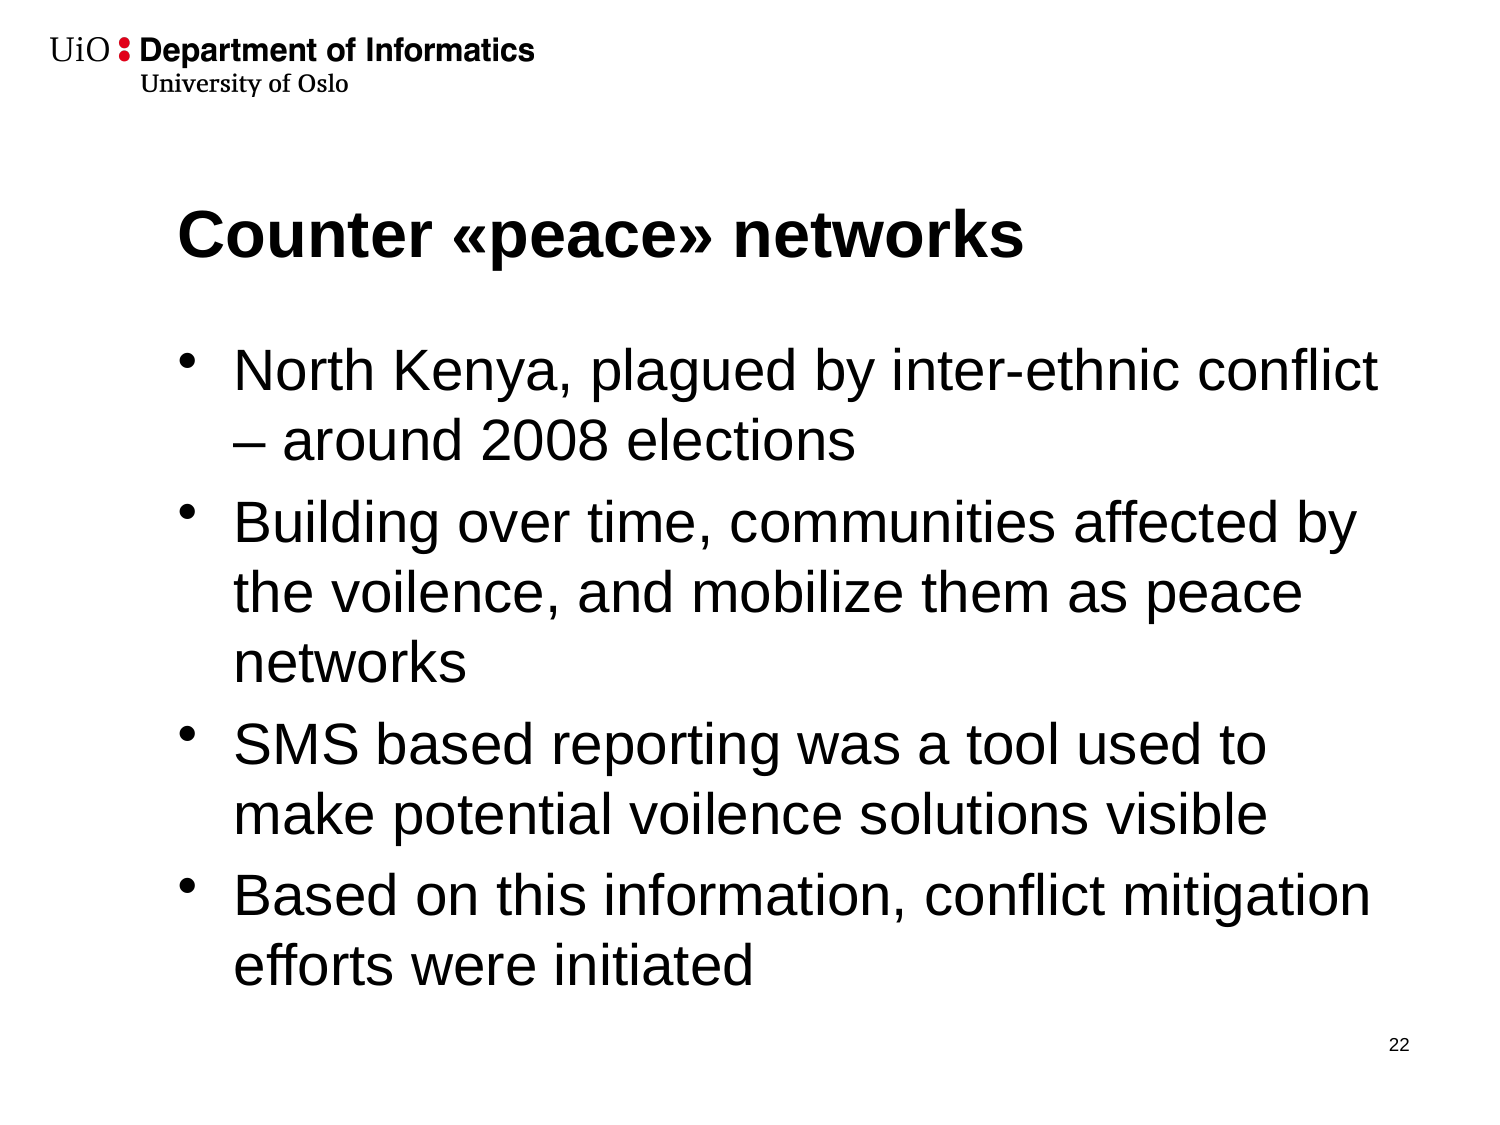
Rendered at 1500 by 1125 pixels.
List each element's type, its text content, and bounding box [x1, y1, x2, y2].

title Counter «peace» networks [162, 137, 1426, 324]
slide_number 23 [1312, 1024, 1426, 1101]
picture [50, 37, 534, 97]
list North Kenya, plagued by inter-ethnic conflict – around 2008 elections Building over time, communities affected by the voilence, and mobilize them as peace networks SMS based reporting was a tool used to make potential voilence solutions visible Based on this information, conflict mitigation efforts were initiated [162, 324, 1426, 1001]
